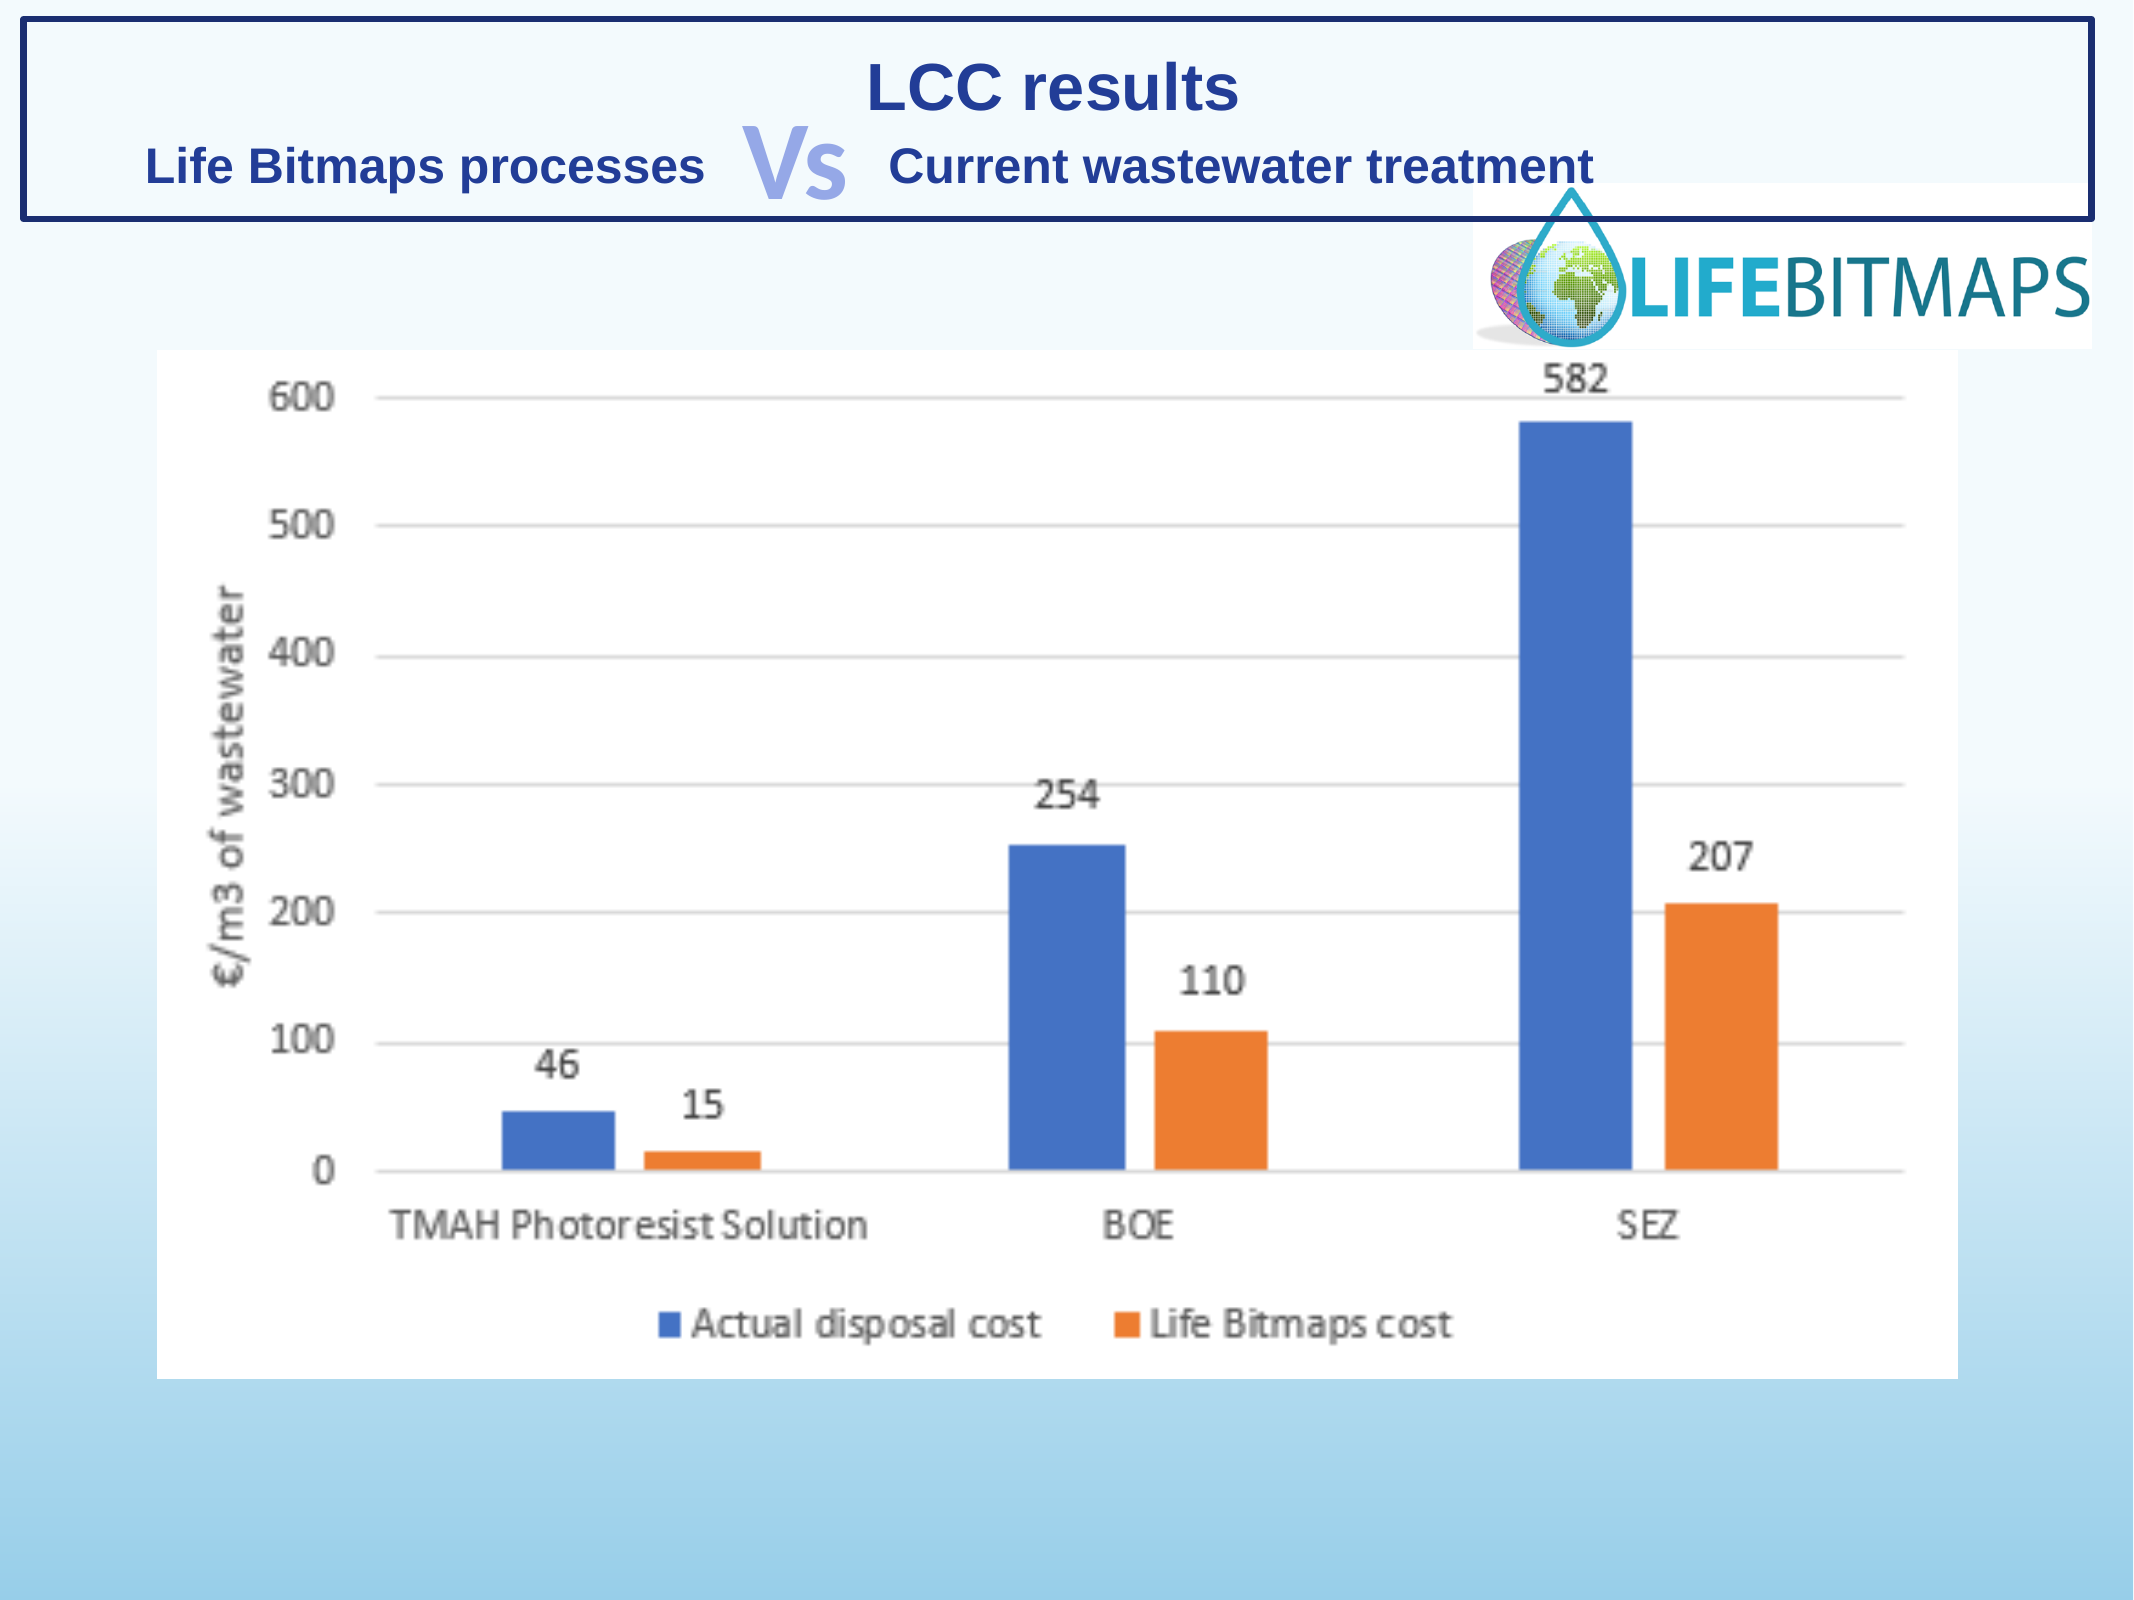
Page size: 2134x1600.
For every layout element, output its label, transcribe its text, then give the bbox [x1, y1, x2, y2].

text_box LCC results Life Bitmaps processes Current wastewater treatment [23, 18, 2092, 219]
picture [1472, 183, 2092, 349]
picture [157, 350, 1959, 1379]
text_box Vs [727, 79, 865, 230]
